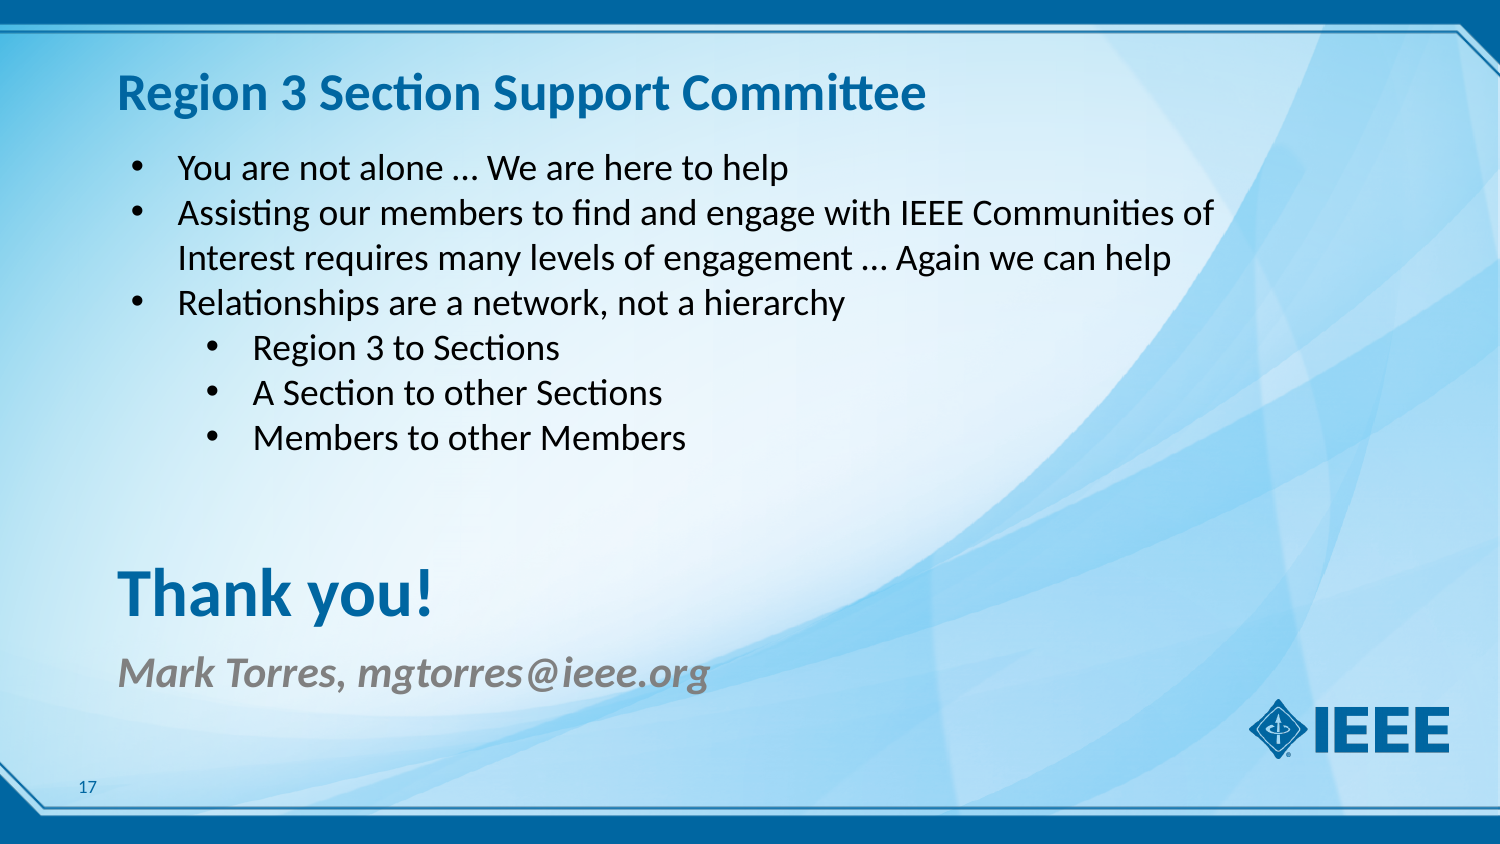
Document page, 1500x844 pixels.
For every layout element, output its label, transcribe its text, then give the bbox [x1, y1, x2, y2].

slide_number 17 [63, 763, 143, 809]
text_box Region 3 Section Support Committee [102, 43, 1378, 130]
text_box You are not alone … We are here to help Assisting our members to find and engage with IEEE Communities of Interest requires many levels of engagement … Again we can help Relationships are a network, not a hierarchy Region 3 to Sections A Section to other Sections Members to other Members [116, 135, 1349, 511]
list Mark Torres, mgtorres@ieee.org [102, 642, 1397, 725]
picture [0, 0, 1500, 844]
title Thank you! [102, 536, 1397, 639]
